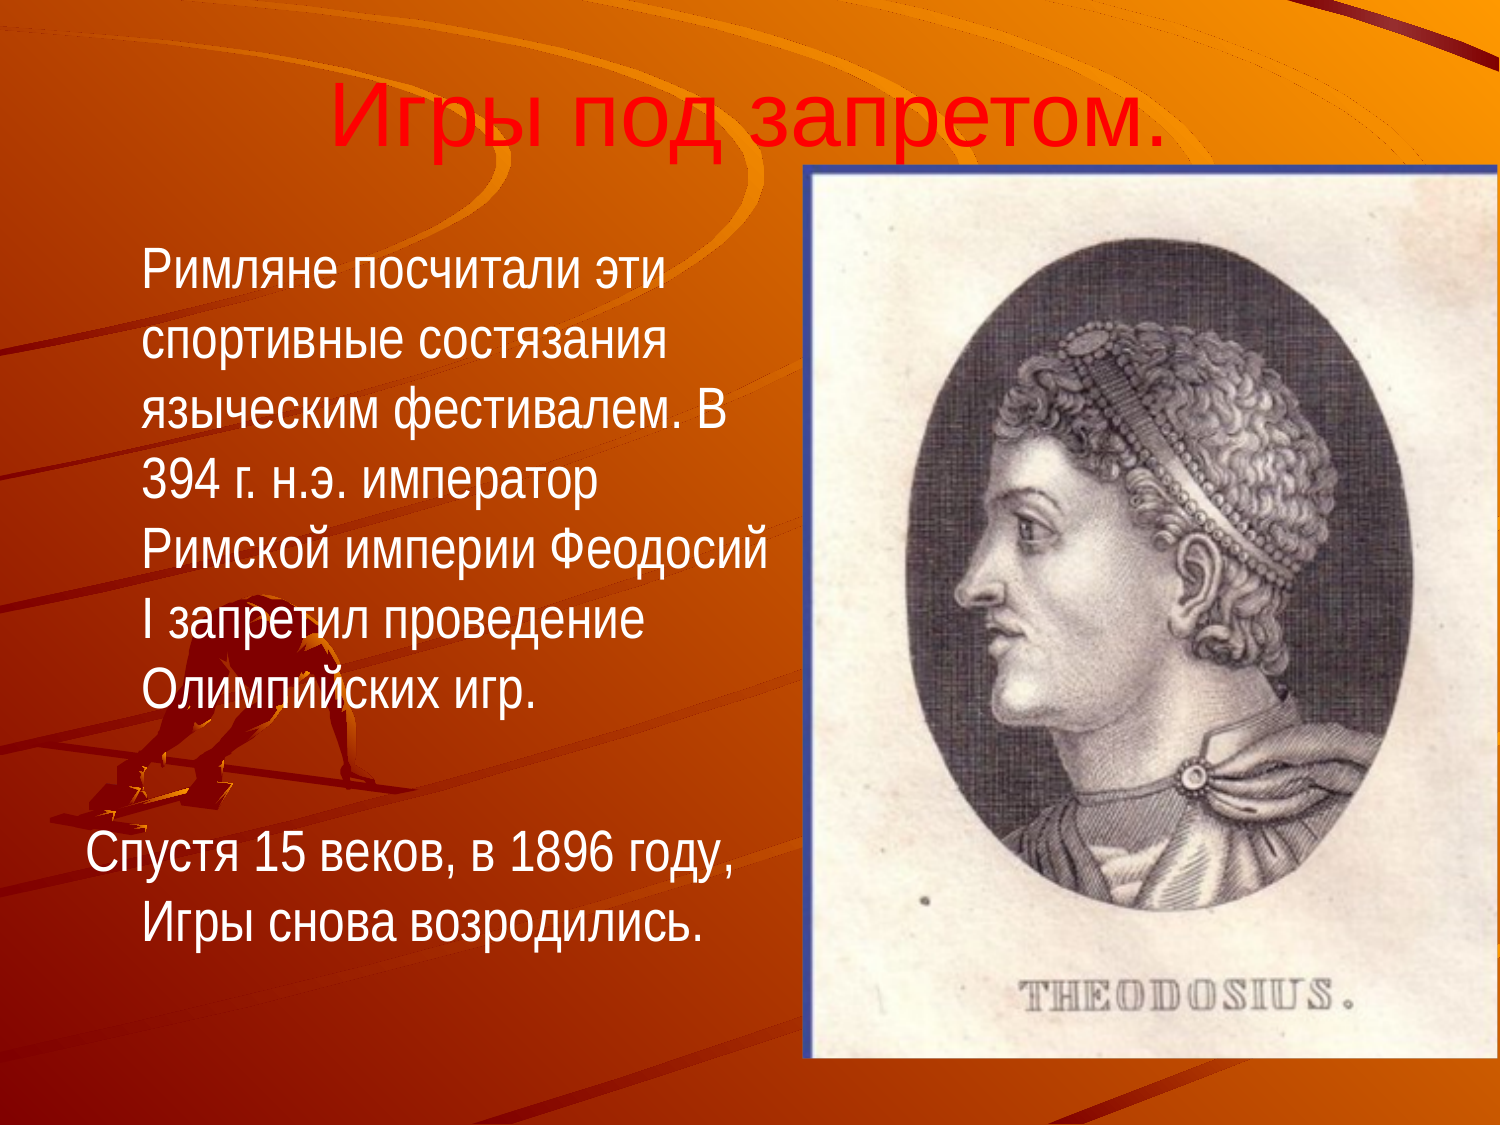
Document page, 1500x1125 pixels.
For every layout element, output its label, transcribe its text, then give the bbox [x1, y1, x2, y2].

list Римляне посчитали эти спортивные состязания языческим фестивалем. В 394 г. н.э. император Римской империи Феодосий I запретил проведение Олимпийских игр. Спустя 15 веков, в 1896 году, Игры снова возродились. [70, 222, 793, 1059]
title Игры под запретом. [74, 25, 1426, 173]
picture [801, 163, 1500, 1061]
